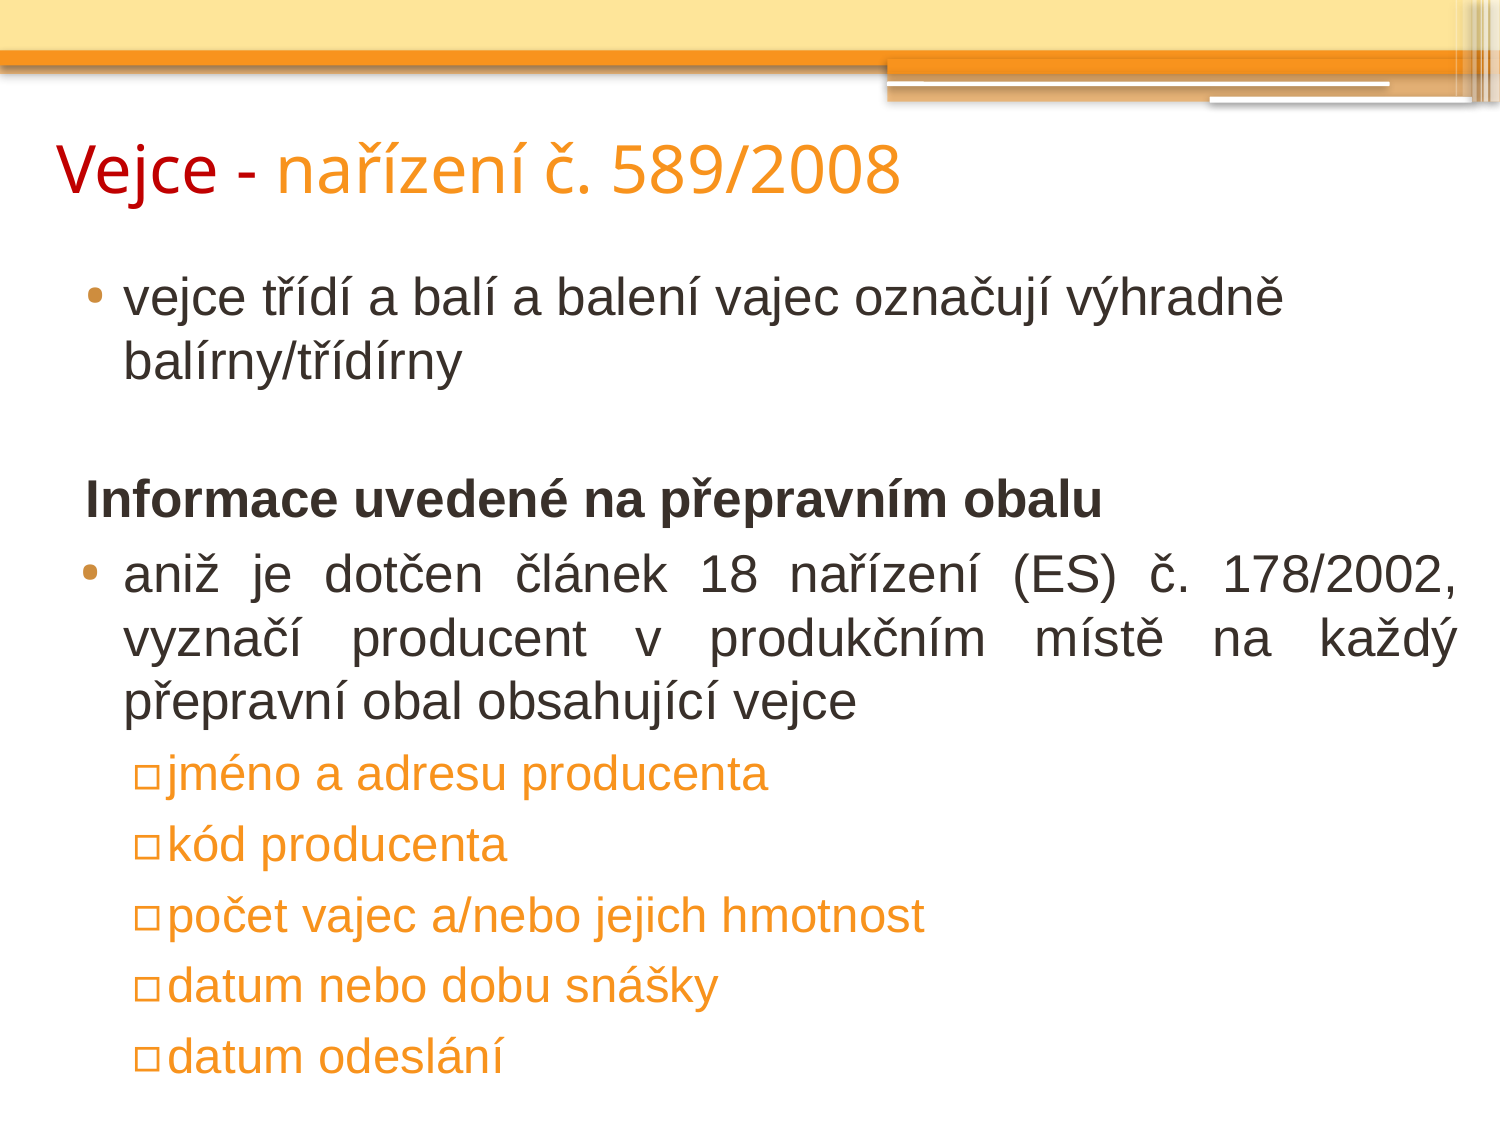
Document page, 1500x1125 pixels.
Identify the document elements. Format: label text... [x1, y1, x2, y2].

text_box vejce třídí a balí a balení vajec označují výhradně balírny/třídírny Informace uvedené na přepravním obalu aniž je dotčen článek 18 nařízení (ES) č. 178/2002, vyznačí producent v produkčním místě na každý přepravní obal obsahující vejce jméno a adresu producenta kód producenta počet vajec a/nebo jejich hmotnost datum nebo dobu snášky datum odeslání [54, 255, 1474, 1096]
title Vejce - nařízení č. 589/2008 [41, 101, 1449, 232]
